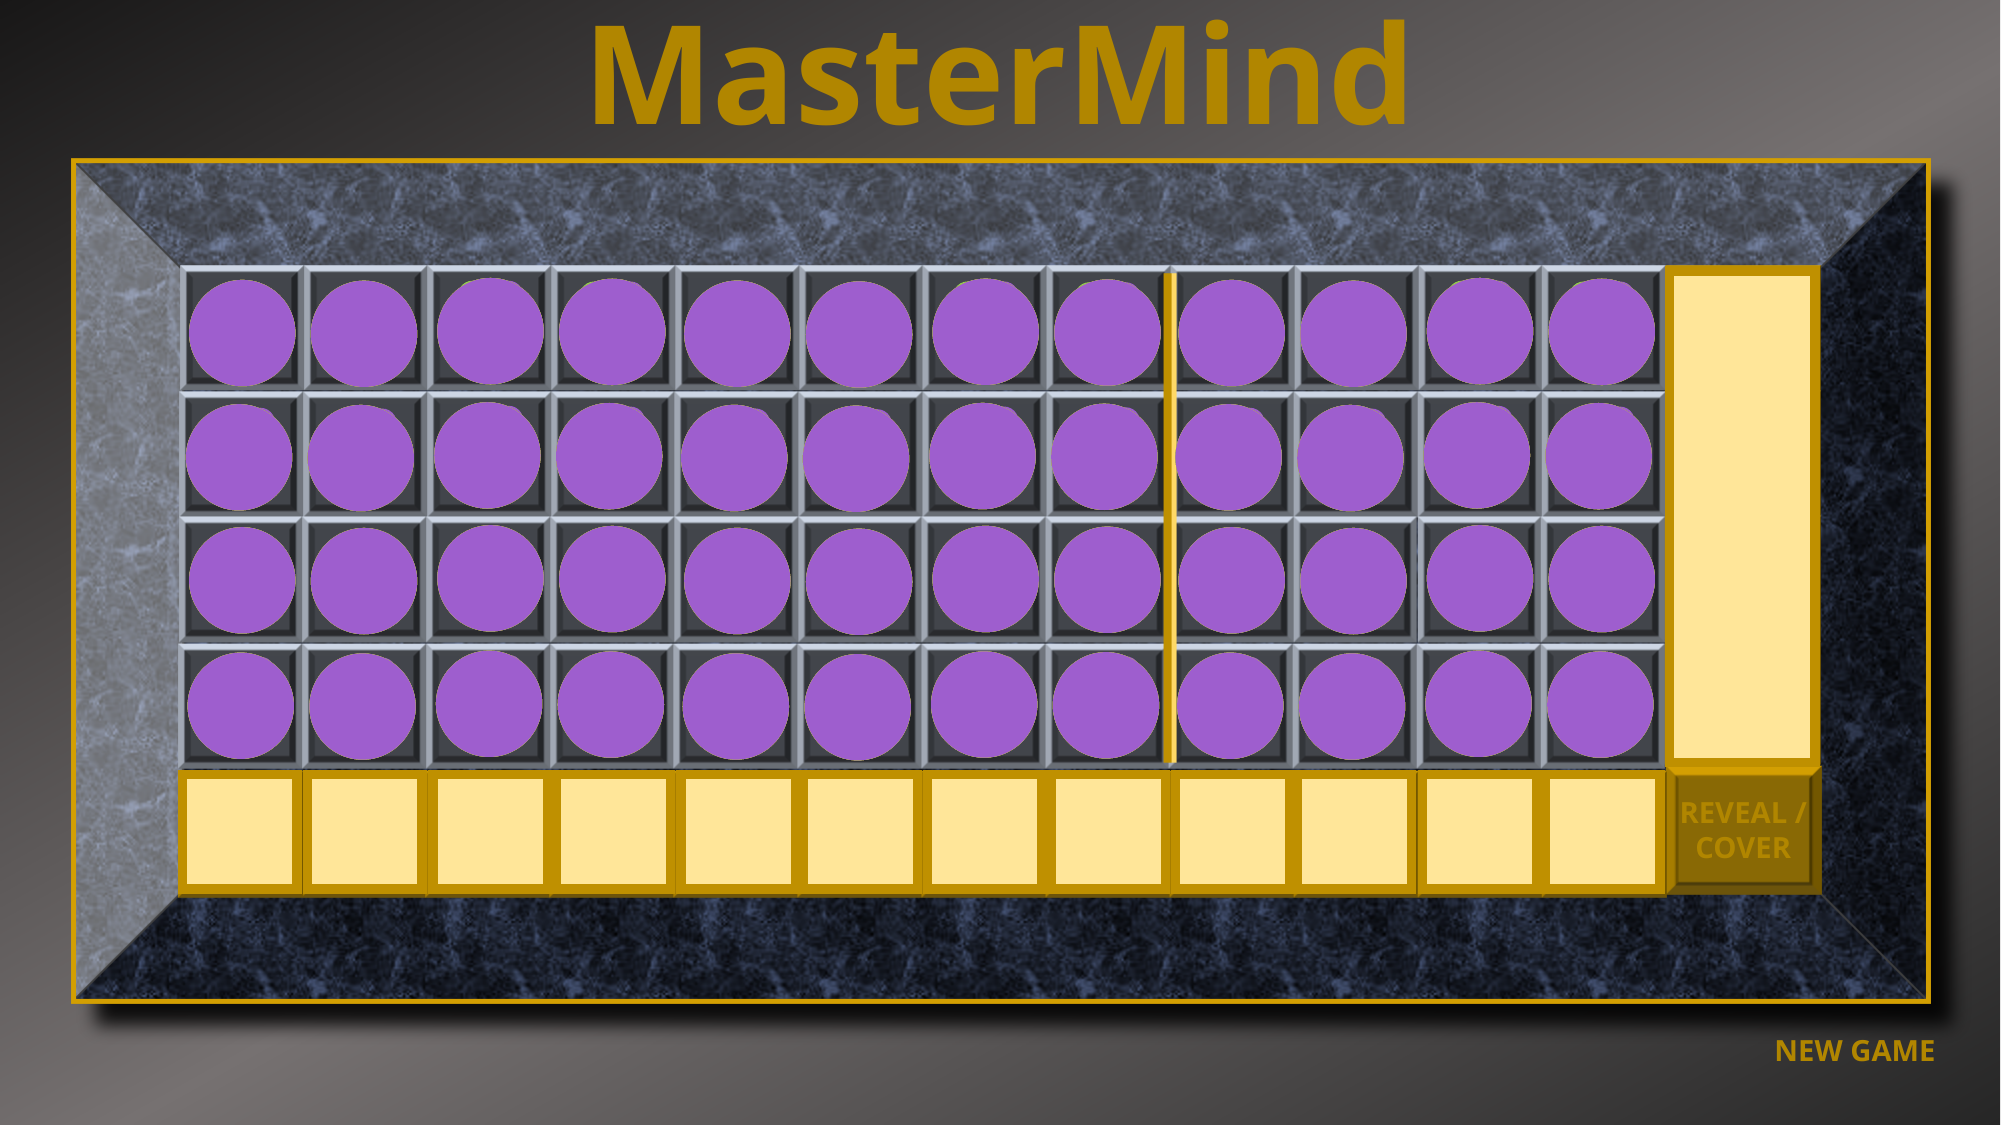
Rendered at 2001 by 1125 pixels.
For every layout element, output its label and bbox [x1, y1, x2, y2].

text_box [1424, 649, 1533, 759]
text_box [802, 774, 918, 890]
text_box [1425, 524, 1535, 633]
text_box [186, 651, 295, 760]
text_box [1544, 774, 1661, 890]
picture [0, 0, 2001, 1125]
text_box [931, 277, 1040, 387]
text_box [184, 403, 294, 512]
text_box [188, 526, 297, 635]
text_box [1669, 270, 1816, 764]
text_box [188, 278, 297, 388]
text_box [554, 401, 664, 511]
text_box [681, 652, 791, 761]
text_box [1050, 402, 1159, 512]
text_box [683, 526, 792, 636]
text_box [556, 650, 666, 759]
text_box [804, 527, 914, 636]
text_box [683, 279, 792, 388]
text_box [555, 774, 672, 890]
text_box [309, 526, 419, 636]
text_box [1422, 401, 1532, 510]
text_box [1176, 651, 1285, 760]
text_box [1051, 651, 1161, 760]
text_box [433, 401, 542, 510]
text_box [1053, 525, 1162, 634]
text_box [1296, 774, 1413, 890]
text_box [926, 774, 1043, 890]
text_box [558, 277, 667, 387]
text_box [1662, 786, 1824, 872]
text_box [930, 650, 1039, 759]
text_box [1299, 279, 1408, 389]
text_box [1297, 652, 1407, 761]
text_box [309, 279, 419, 389]
text_box [1547, 277, 1656, 387]
text_box [1177, 278, 1286, 388]
text_box [436, 524, 545, 633]
text_box [1546, 650, 1655, 759]
text_box [1299, 526, 1408, 636]
text_box [1296, 403, 1405, 513]
text_box [1421, 774, 1538, 890]
text_box [1177, 526, 1286, 635]
text_box [434, 649, 544, 759]
text_box [680, 774, 797, 890]
text_box [432, 774, 548, 890]
text_box [558, 524, 667, 634]
text_box [1759, 1025, 1951, 1075]
text_box [308, 652, 417, 761]
text_box [1425, 276, 1535, 386]
text_box [1053, 278, 1162, 387]
text_box [1544, 401, 1653, 511]
text_box [931, 524, 1040, 634]
text_box [680, 403, 789, 513]
text_box [307, 774, 423, 890]
text_box [182, 774, 298, 890]
text_box [928, 401, 1037, 511]
text_box [1547, 524, 1656, 634]
text_box [801, 404, 911, 513]
text_box [1174, 774, 1291, 890]
text_box [306, 403, 416, 513]
text_box [803, 653, 912, 762]
text_box [804, 280, 914, 389]
text_box [1174, 403, 1283, 512]
text_box [1050, 774, 1167, 890]
text_box [436, 276, 545, 386]
